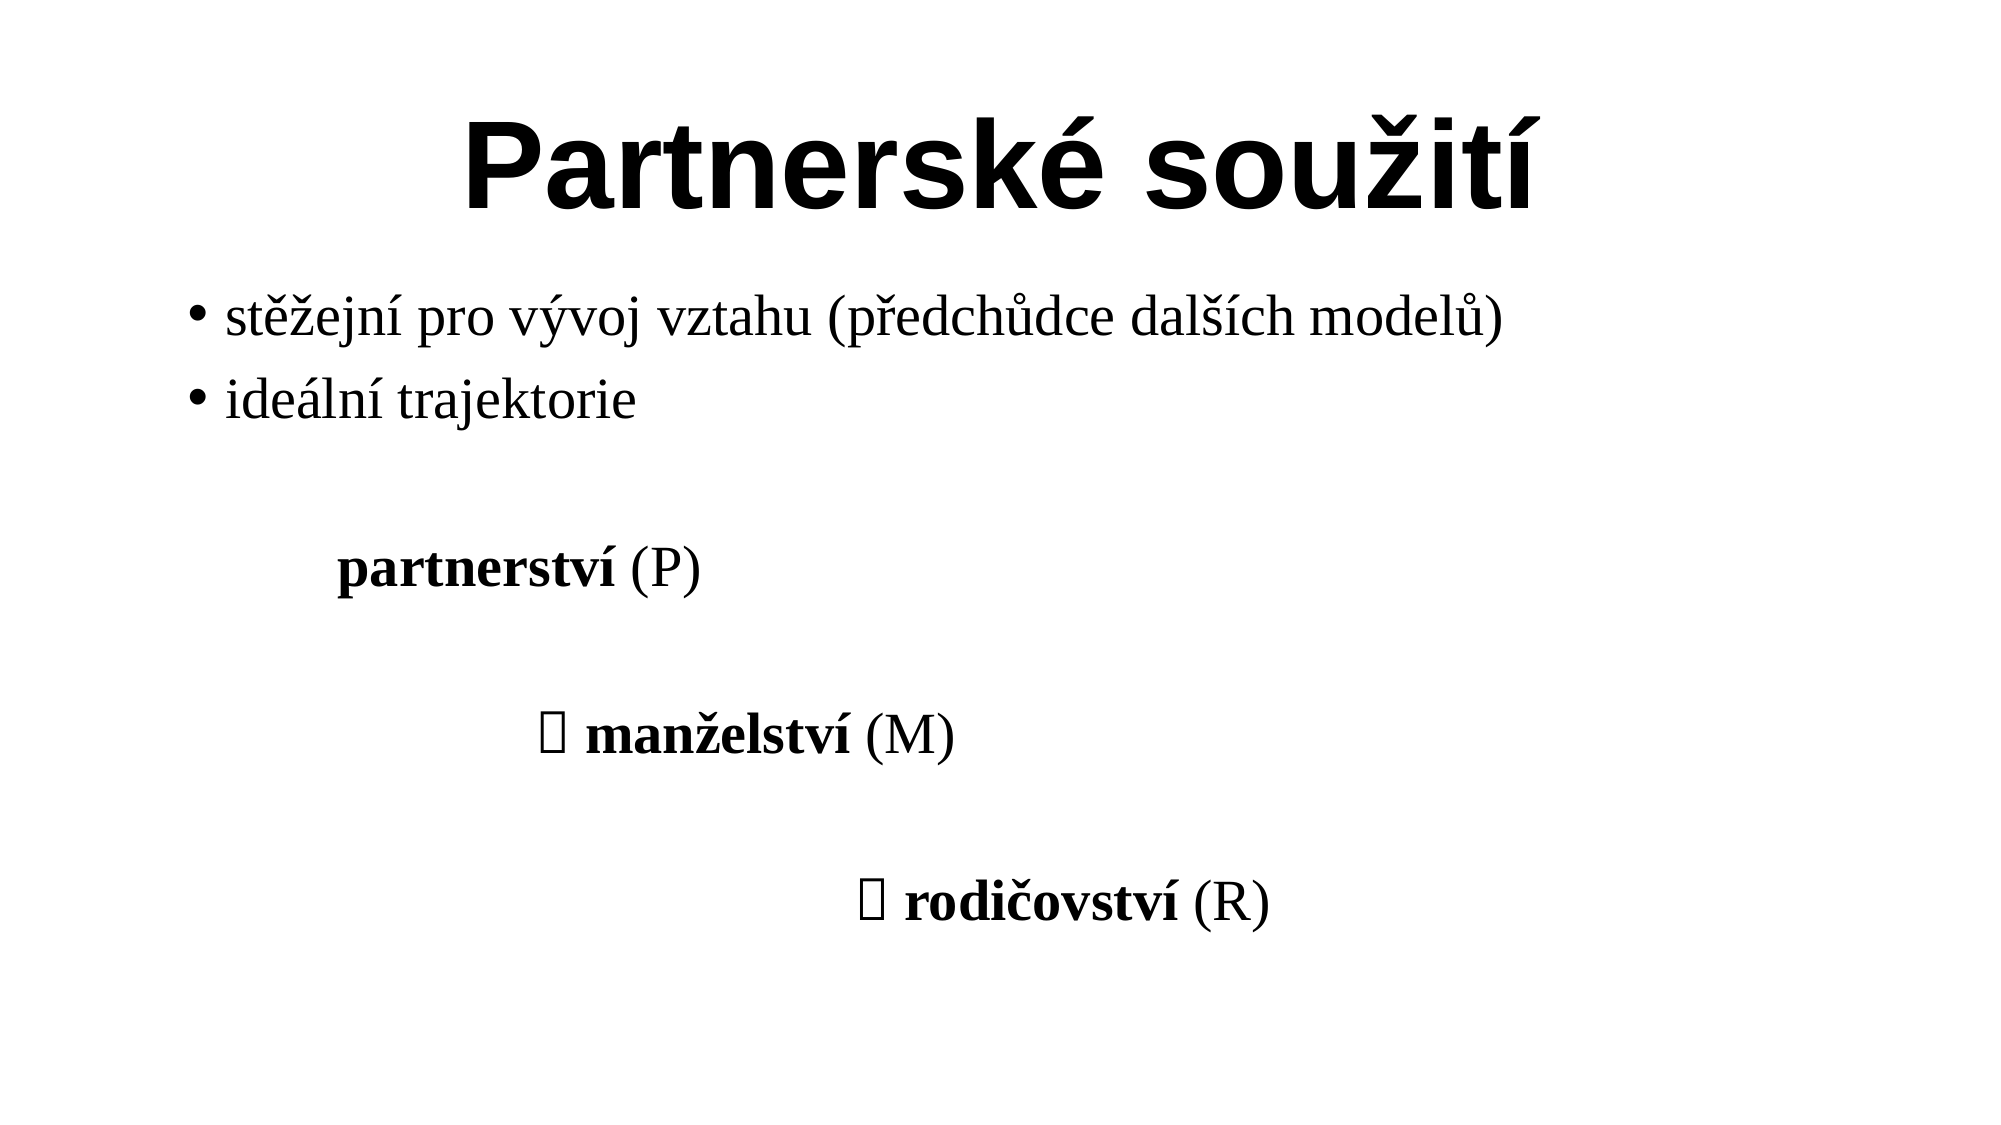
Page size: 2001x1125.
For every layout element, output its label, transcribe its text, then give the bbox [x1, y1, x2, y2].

title Partnerské soužití [137, 59, 1863, 278]
list stěžejní pro vývoj vztahu (předchůdce dalších modelů) ideální trajektorie partnerství (P)  manželství (M)  rodičovství (R) [172, 277, 1830, 1066]
